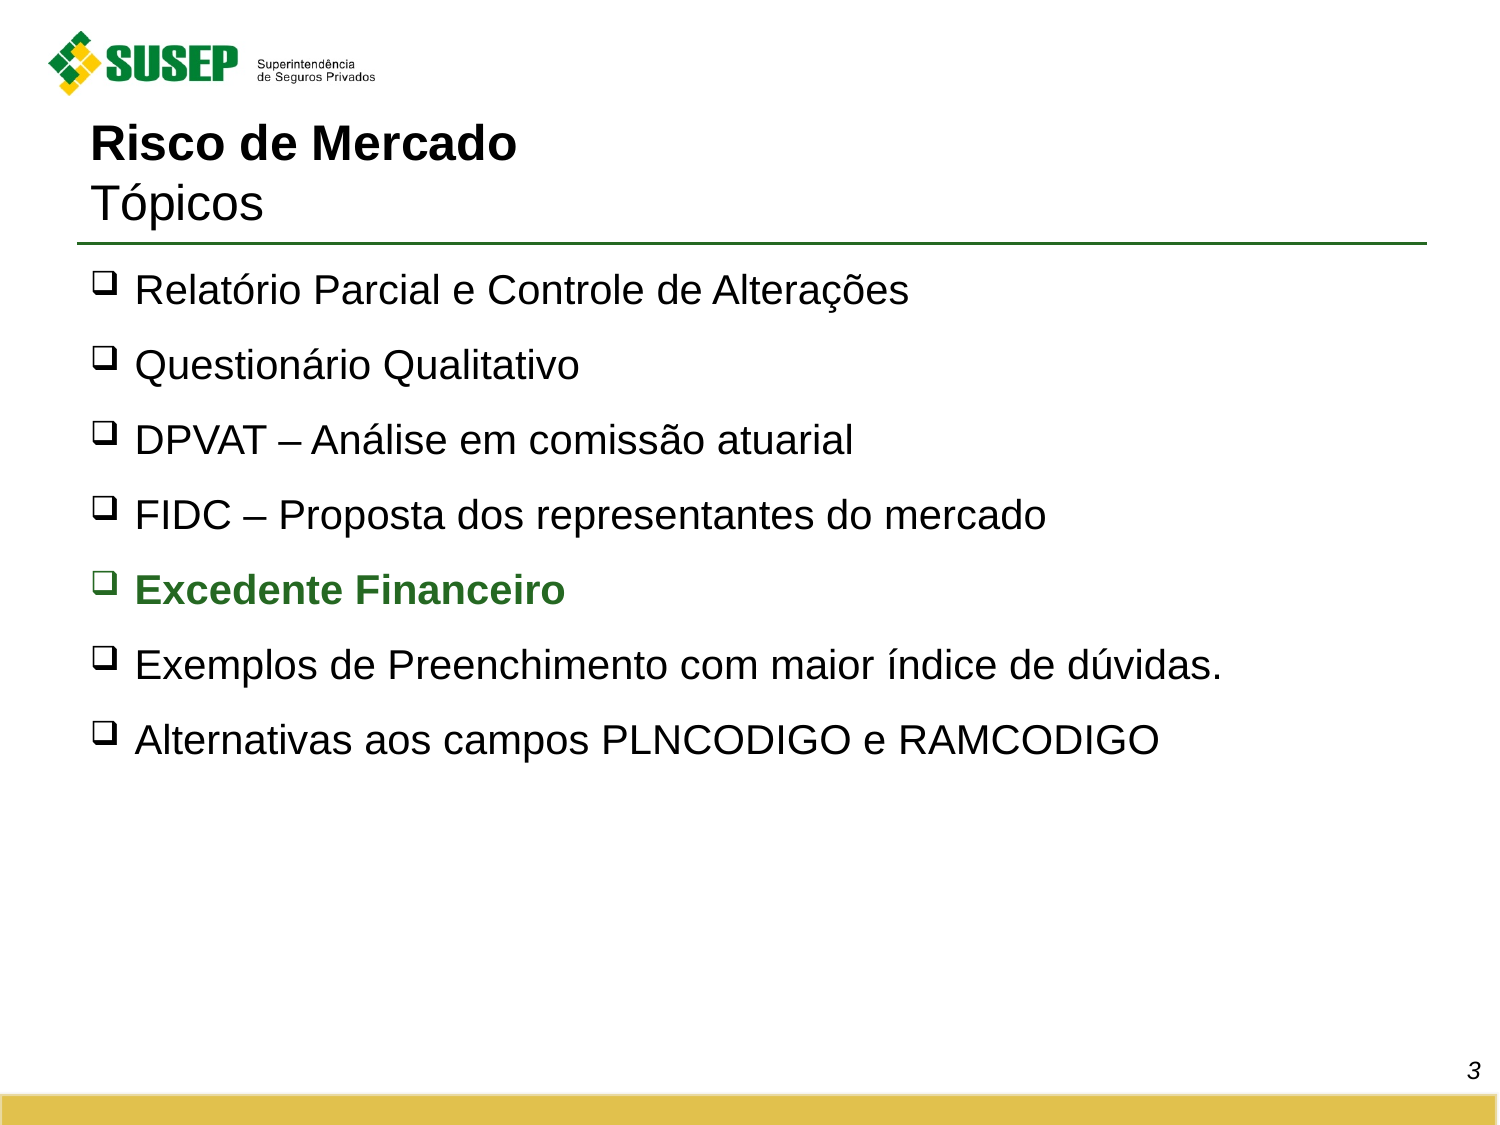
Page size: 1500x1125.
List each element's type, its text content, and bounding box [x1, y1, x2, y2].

title Risco de Mercado Tópicos [74, 107, 1426, 238]
picture [48, 31, 375, 96]
slide_number 3 [1434, 1046, 1497, 1095]
list Relatório Parcial e Controle de Alterações Questionário Qualitativo DPVAT – Análise em comissão atuarial FIDC – Proposta dos representantes do mercado Excedente Financeiro Exemplos de Preenchimento com maior índice de dúvidas. Alternativas aos campos PLNCODIGO e RAMCODIGO [74, 255, 1426, 1024]
